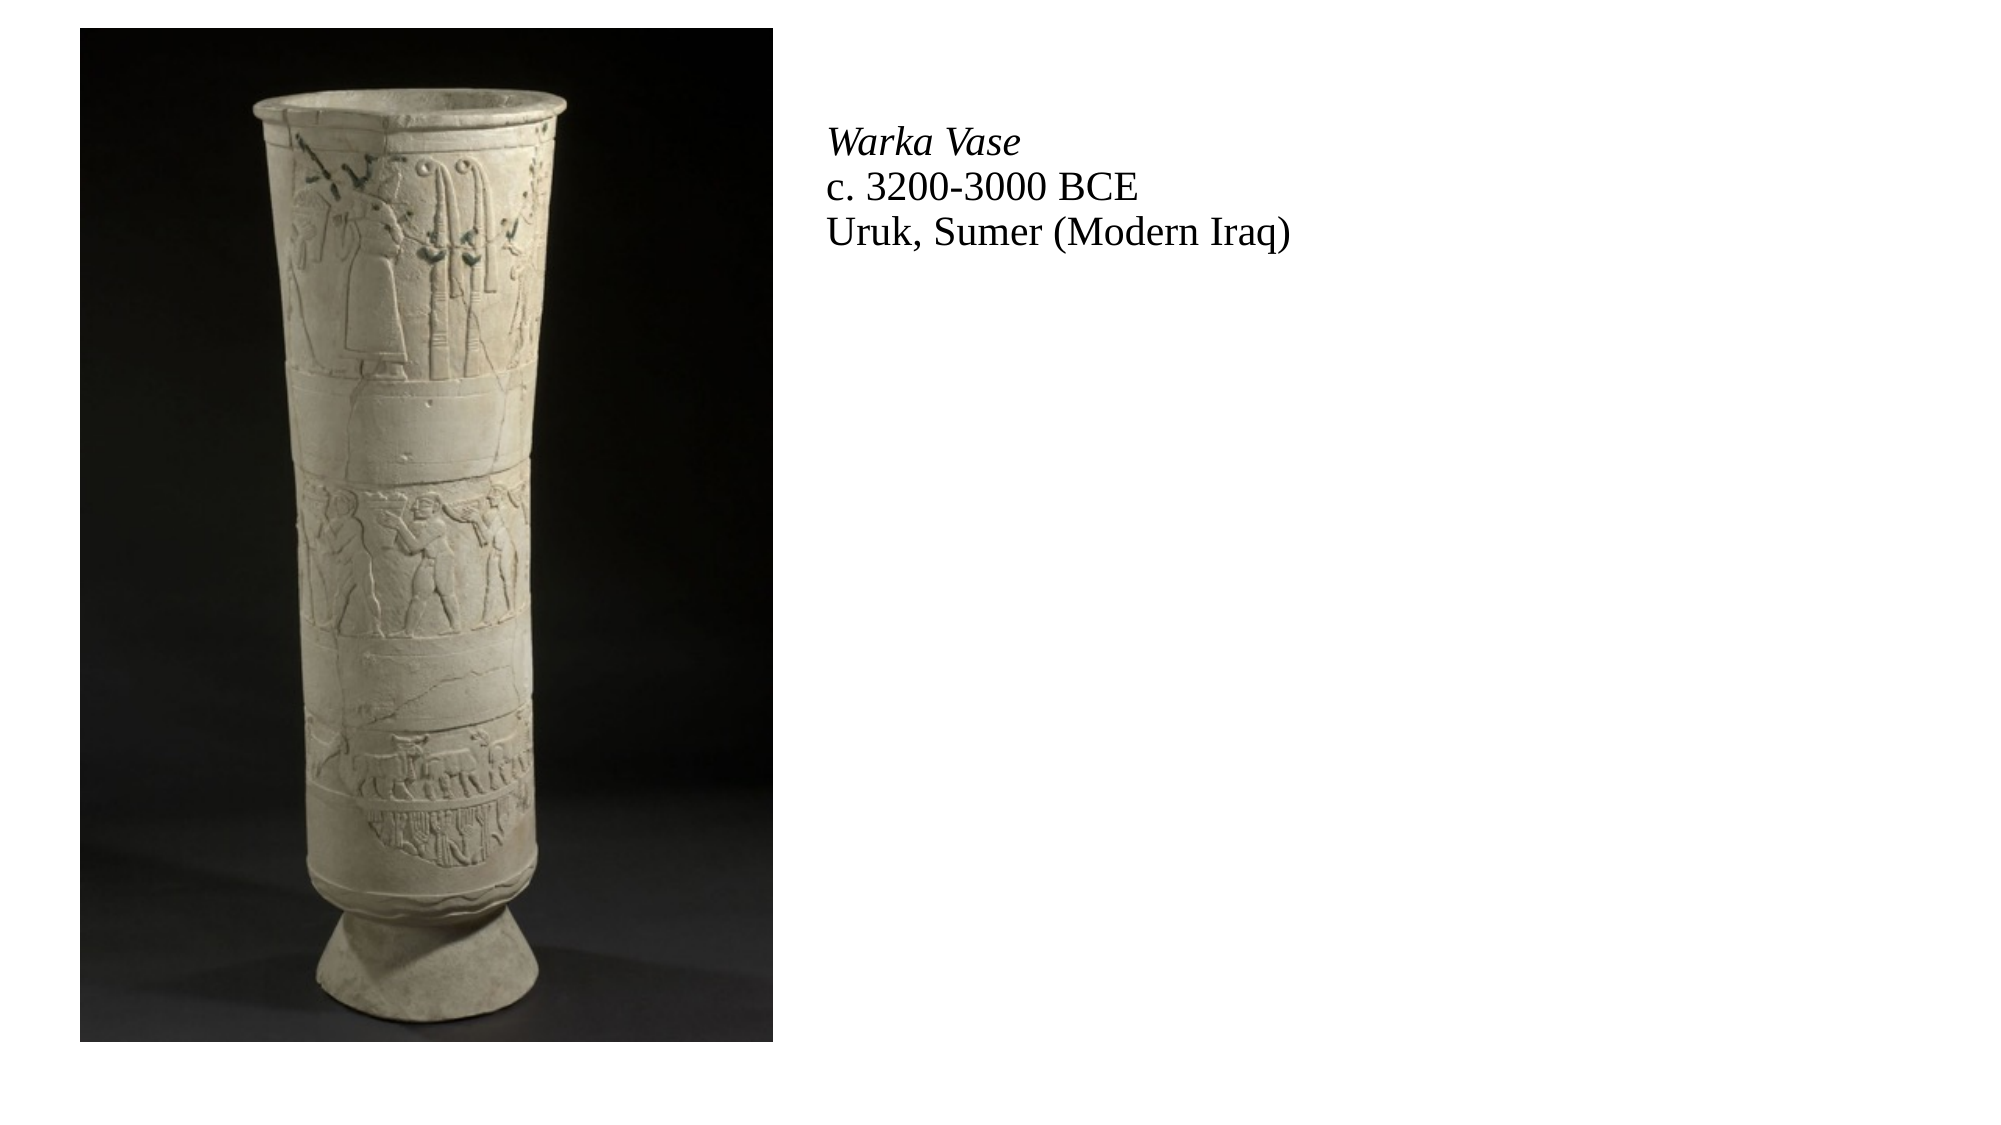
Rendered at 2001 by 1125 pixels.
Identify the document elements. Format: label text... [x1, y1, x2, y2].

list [80, 28, 773, 1043]
title Warka Vase c. 3200-3000 BCE Uruk, Sumer (Modern Iraq) [811, 78, 1409, 346]
